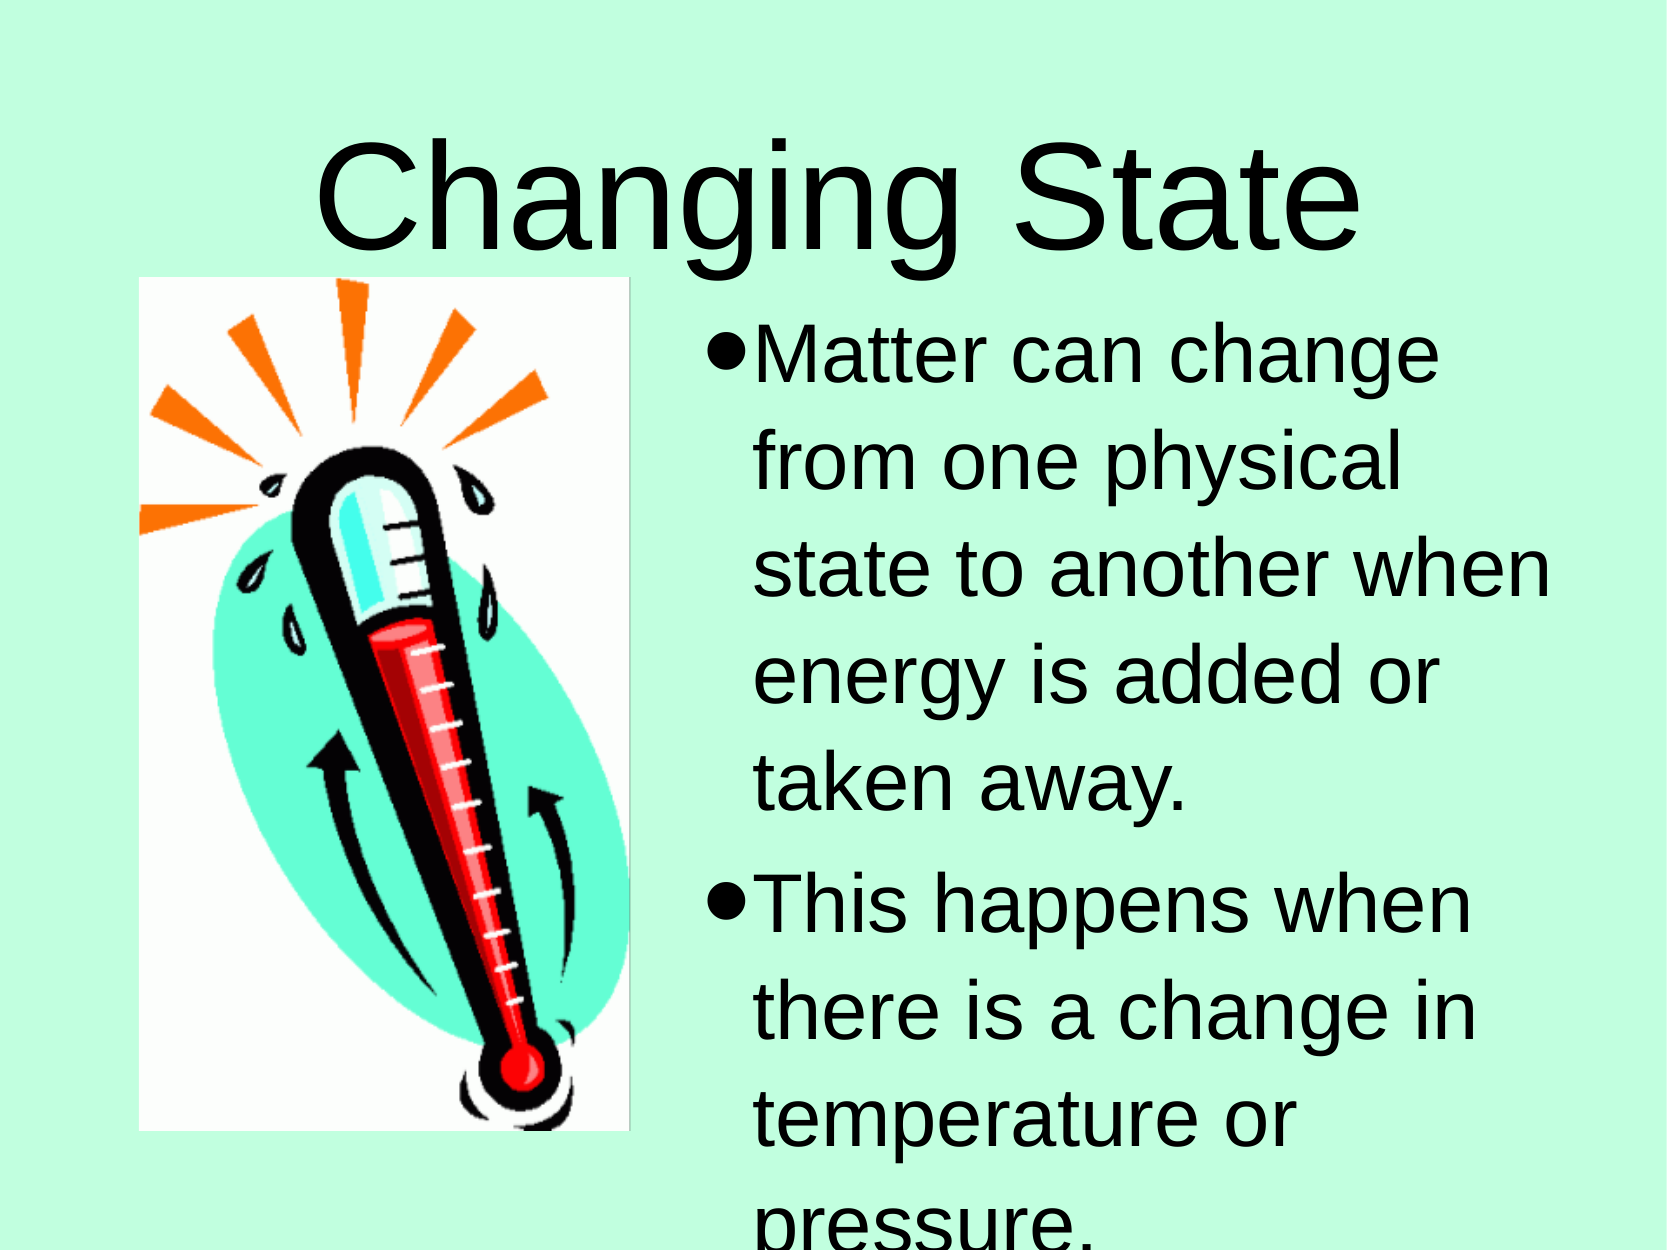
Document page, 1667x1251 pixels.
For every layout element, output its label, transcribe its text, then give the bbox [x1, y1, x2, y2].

picture [0, 0, 1667, 1250]
title Changing State [100, 58, 1579, 282]
text_box Matter can change from one physical state to another when energy is added or taken away. This happens when there is a change in temperature or pressure. [683, 286, 1607, 1213]
text_box [138, 277, 632, 1131]
